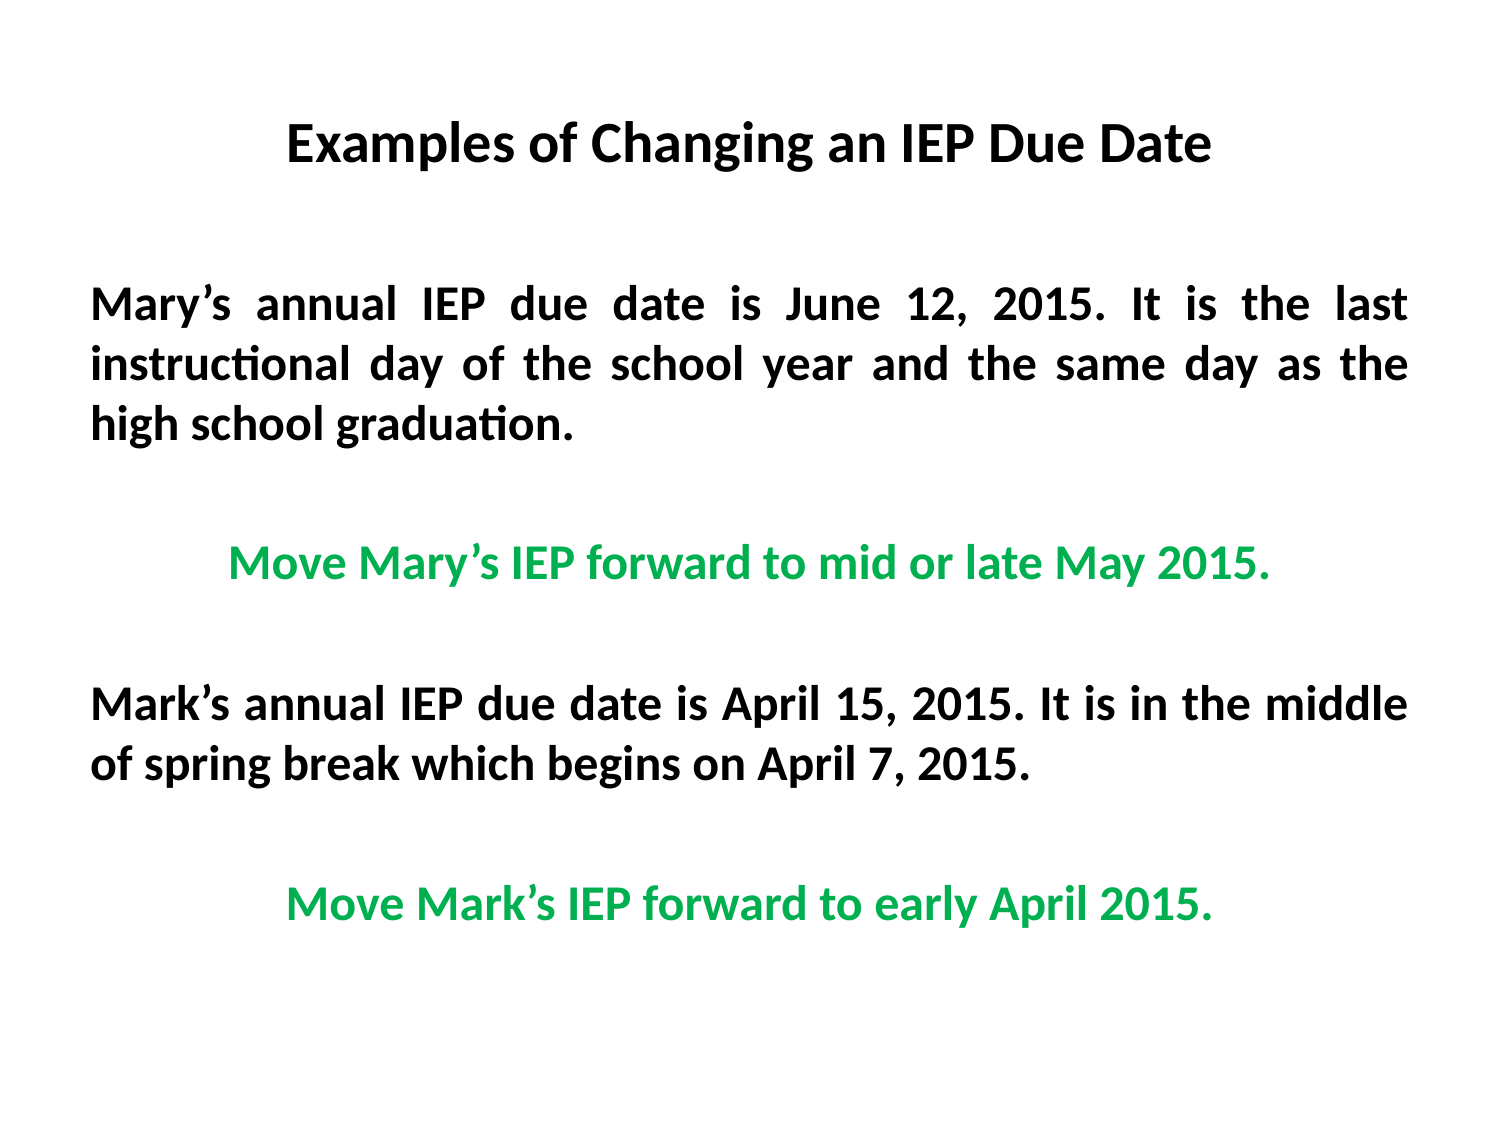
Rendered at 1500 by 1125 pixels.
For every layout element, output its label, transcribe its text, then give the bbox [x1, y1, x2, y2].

list Mary’s annual IEP due date is June 12, 2015. It is the last instructional day of the school year and the same day as the high school graduation. Move Mary’s IEP forward to mid or late May 2015. Mark’s annual IEP due date is April 15, 2015. It is in the middle of spring break which begins on April 7, 2015. Move Mark’s IEP forward to early April 2015. [75, 262, 1425, 1005]
title Examples of Changing an IEP Due Date [75, 45, 1425, 233]
